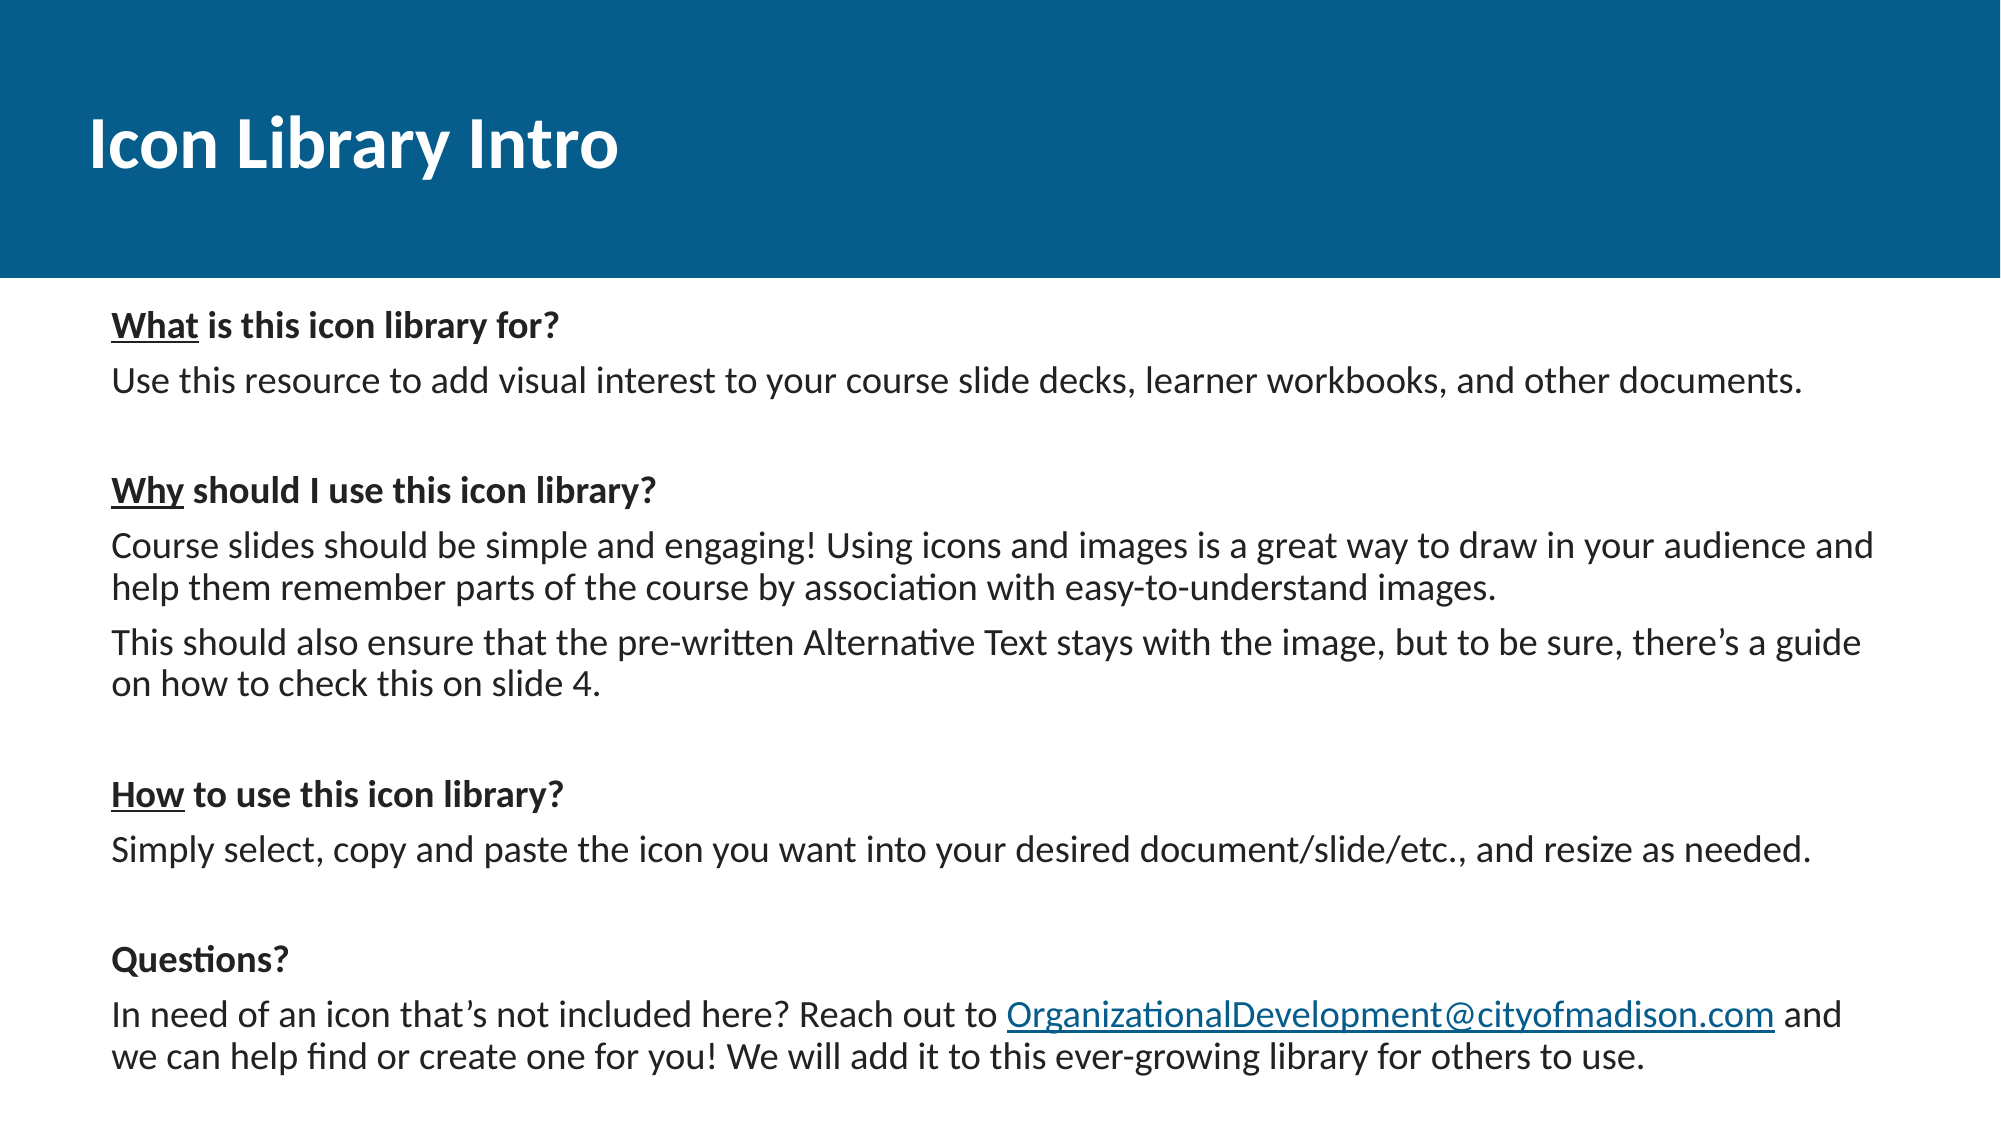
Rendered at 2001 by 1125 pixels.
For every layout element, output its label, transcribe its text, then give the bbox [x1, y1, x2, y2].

text_box Icon Library Intro [0, 0, 2000, 278]
list What is this icon library for? Use this resource to add visual interest to your course slide decks, learner workbooks, and other documents. Why should I use this icon library? Course slides should be simple and engaging! Using icons and images is a great way to draw in your audience and help them remember parts of the course by association with easy-to-understand images. This should also ensure that the pre-written Alternative Text stays with the image, but to be sure, there’s a guide on how to check this on slide 4. How to use this icon library? Simply select, copy and paste the icon you want into your desired document/slide/etc., and resize as needed. Questions? In need of an icon that’s not included here? Reach out to OrganizationalDevelopment@cityofmadison.com and we can help find or create one for you! We will add it to this ever-growing library for others to use. [96, 297, 1904, 1099]
